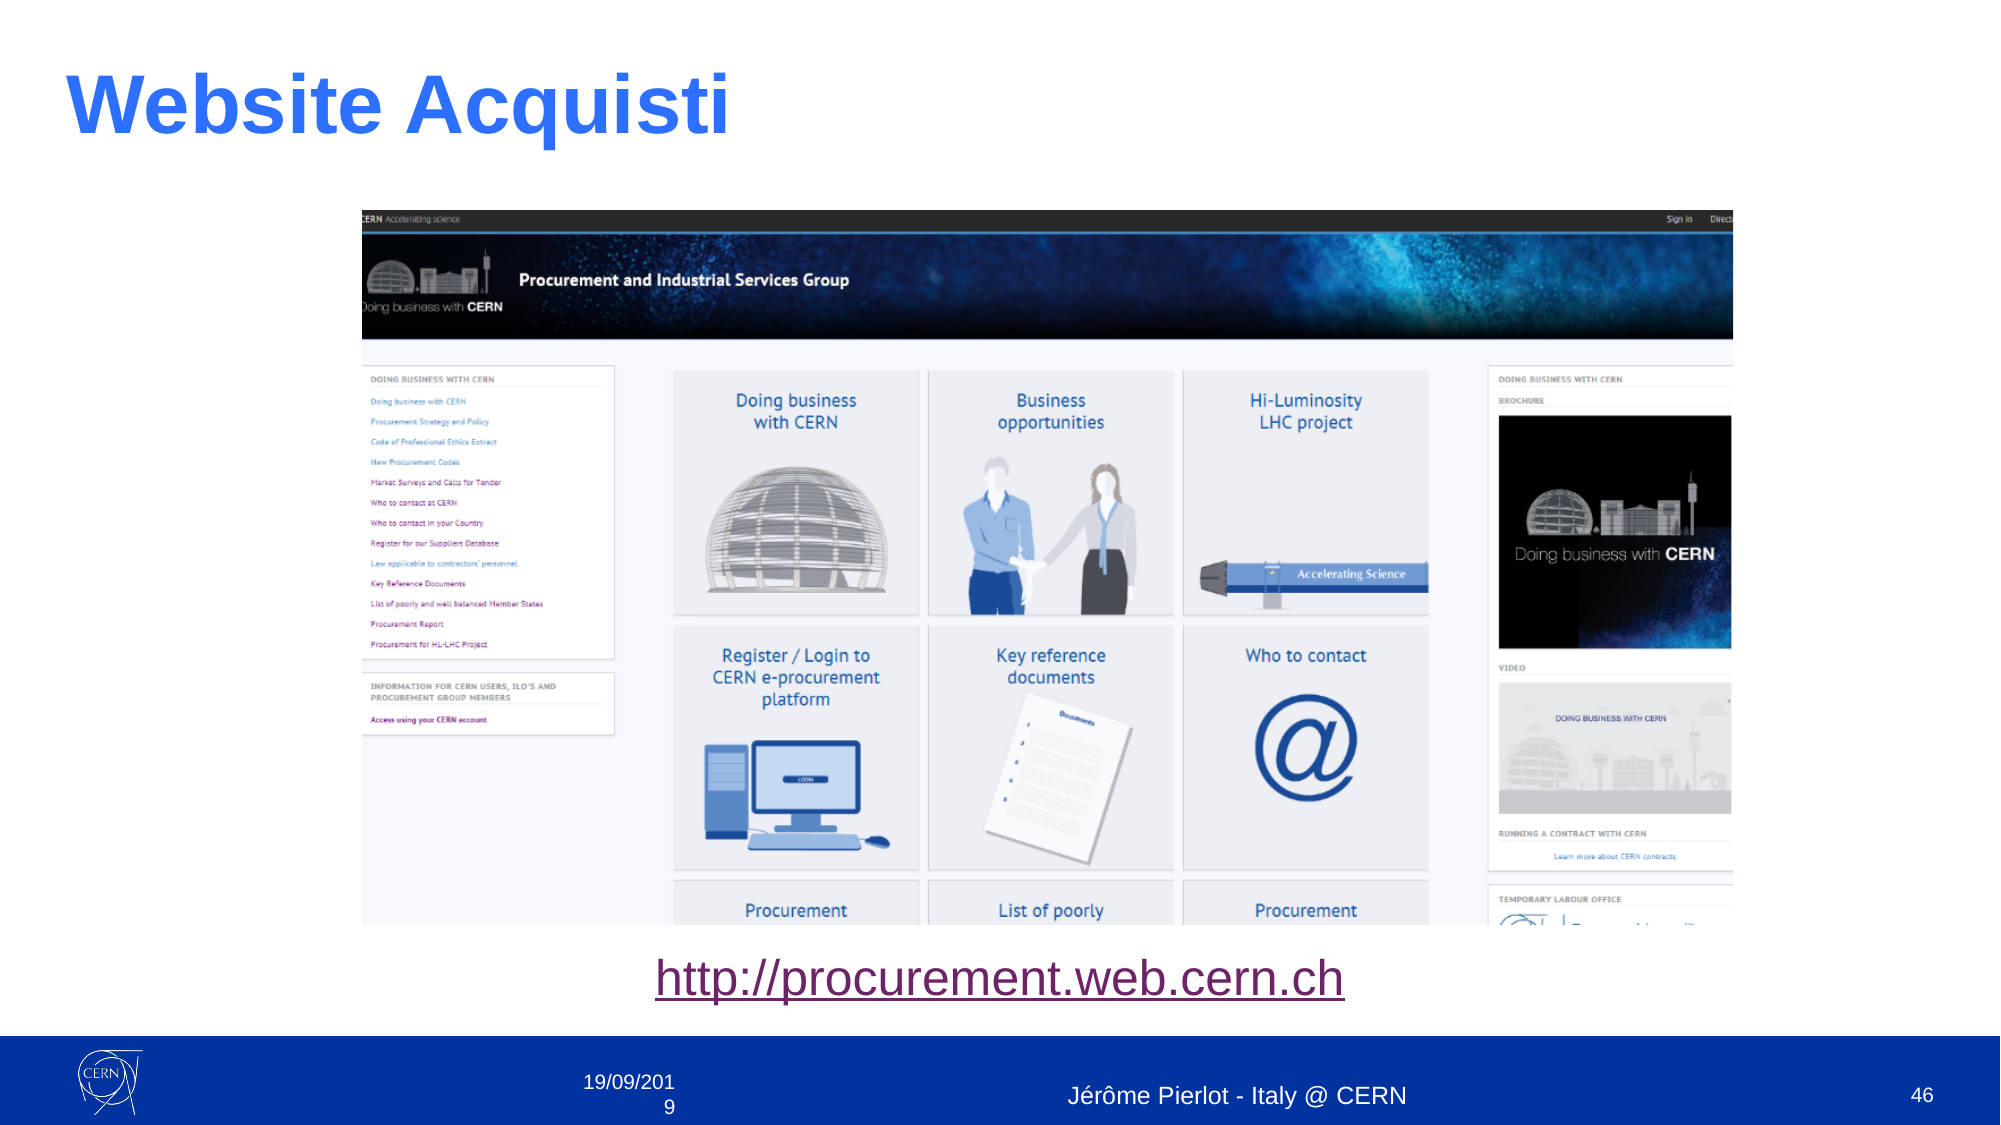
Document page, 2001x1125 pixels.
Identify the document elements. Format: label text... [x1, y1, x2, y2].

slide_number 46 [1822, 1064, 1934, 1125]
picture [362, 210, 1734, 925]
footer Jérôme Pierlot - Italy @ CERN [698, 1064, 1777, 1125]
text_box Website Acquisti [66, 61, 1934, 149]
text_box http://procurement.web.cern.ch [640, 938, 1360, 1014]
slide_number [571, 1063, 676, 1124]
